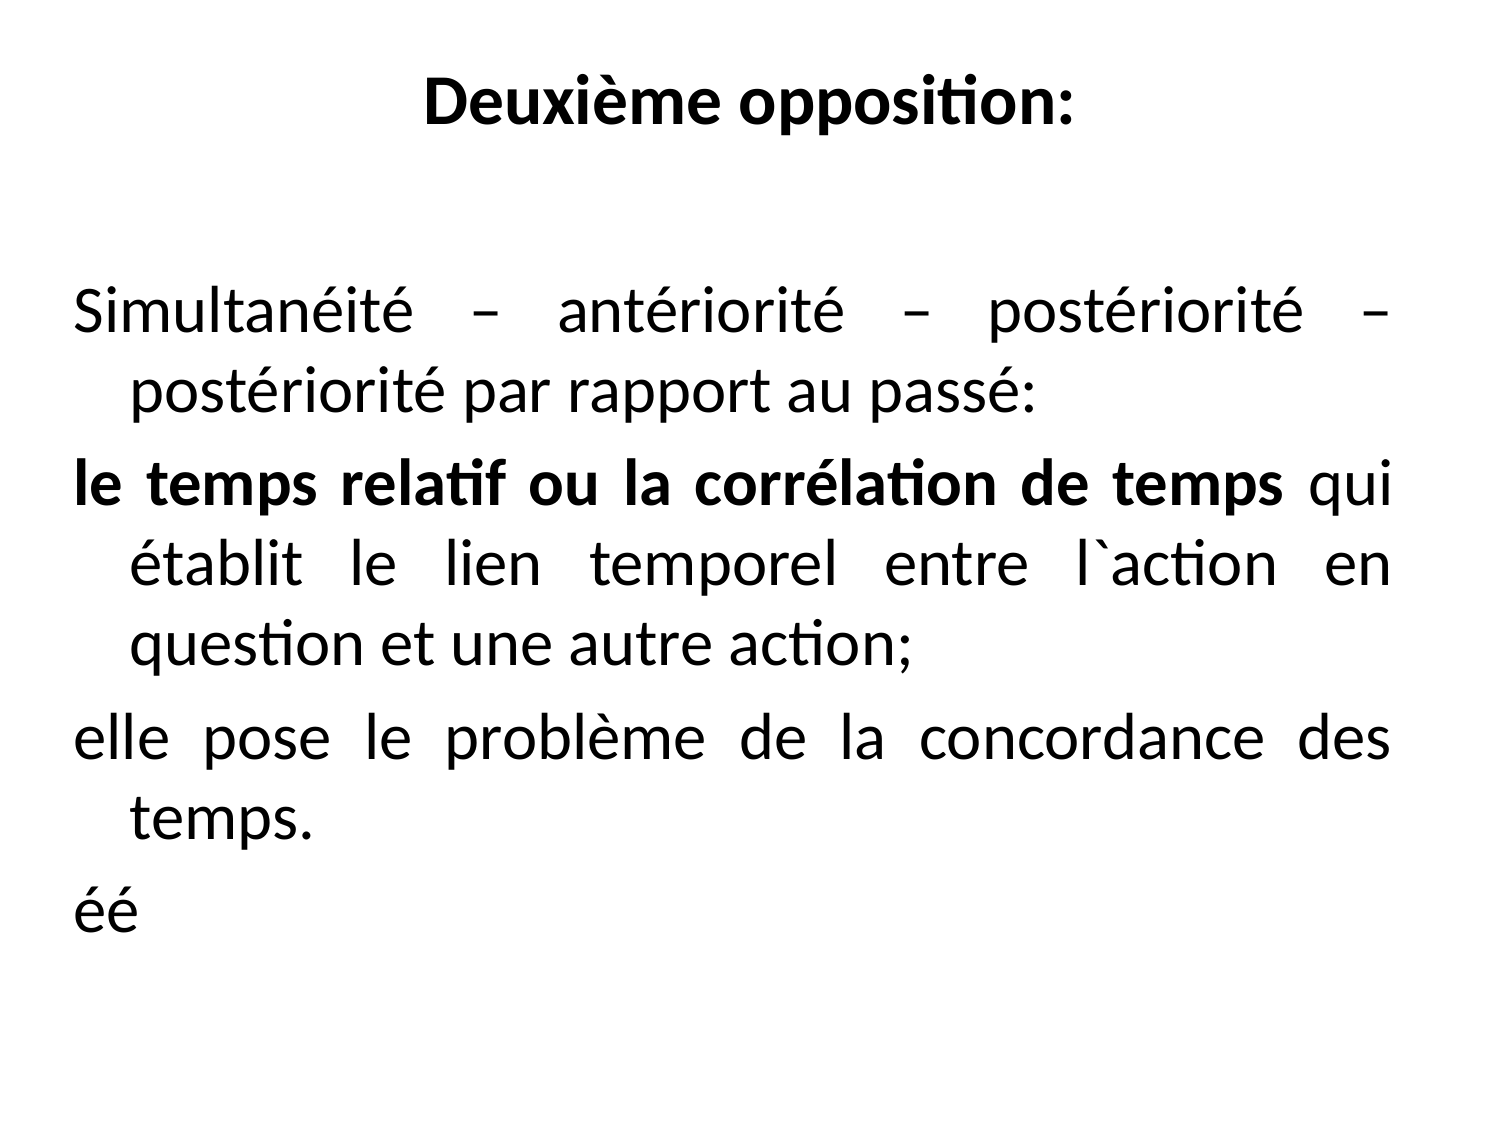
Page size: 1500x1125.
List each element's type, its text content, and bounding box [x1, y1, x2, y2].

list Simultanéité – antériorité – postériorité – postériorité par rapport au passé: le temps relatif ou la corrélation de temps qui établit le lien temporel entre l`action en question et une autre action; elle pose le problème de la concordance des temps. éé [58, 257, 1409, 1001]
title Deuxième opposition: [75, 45, 1425, 233]
